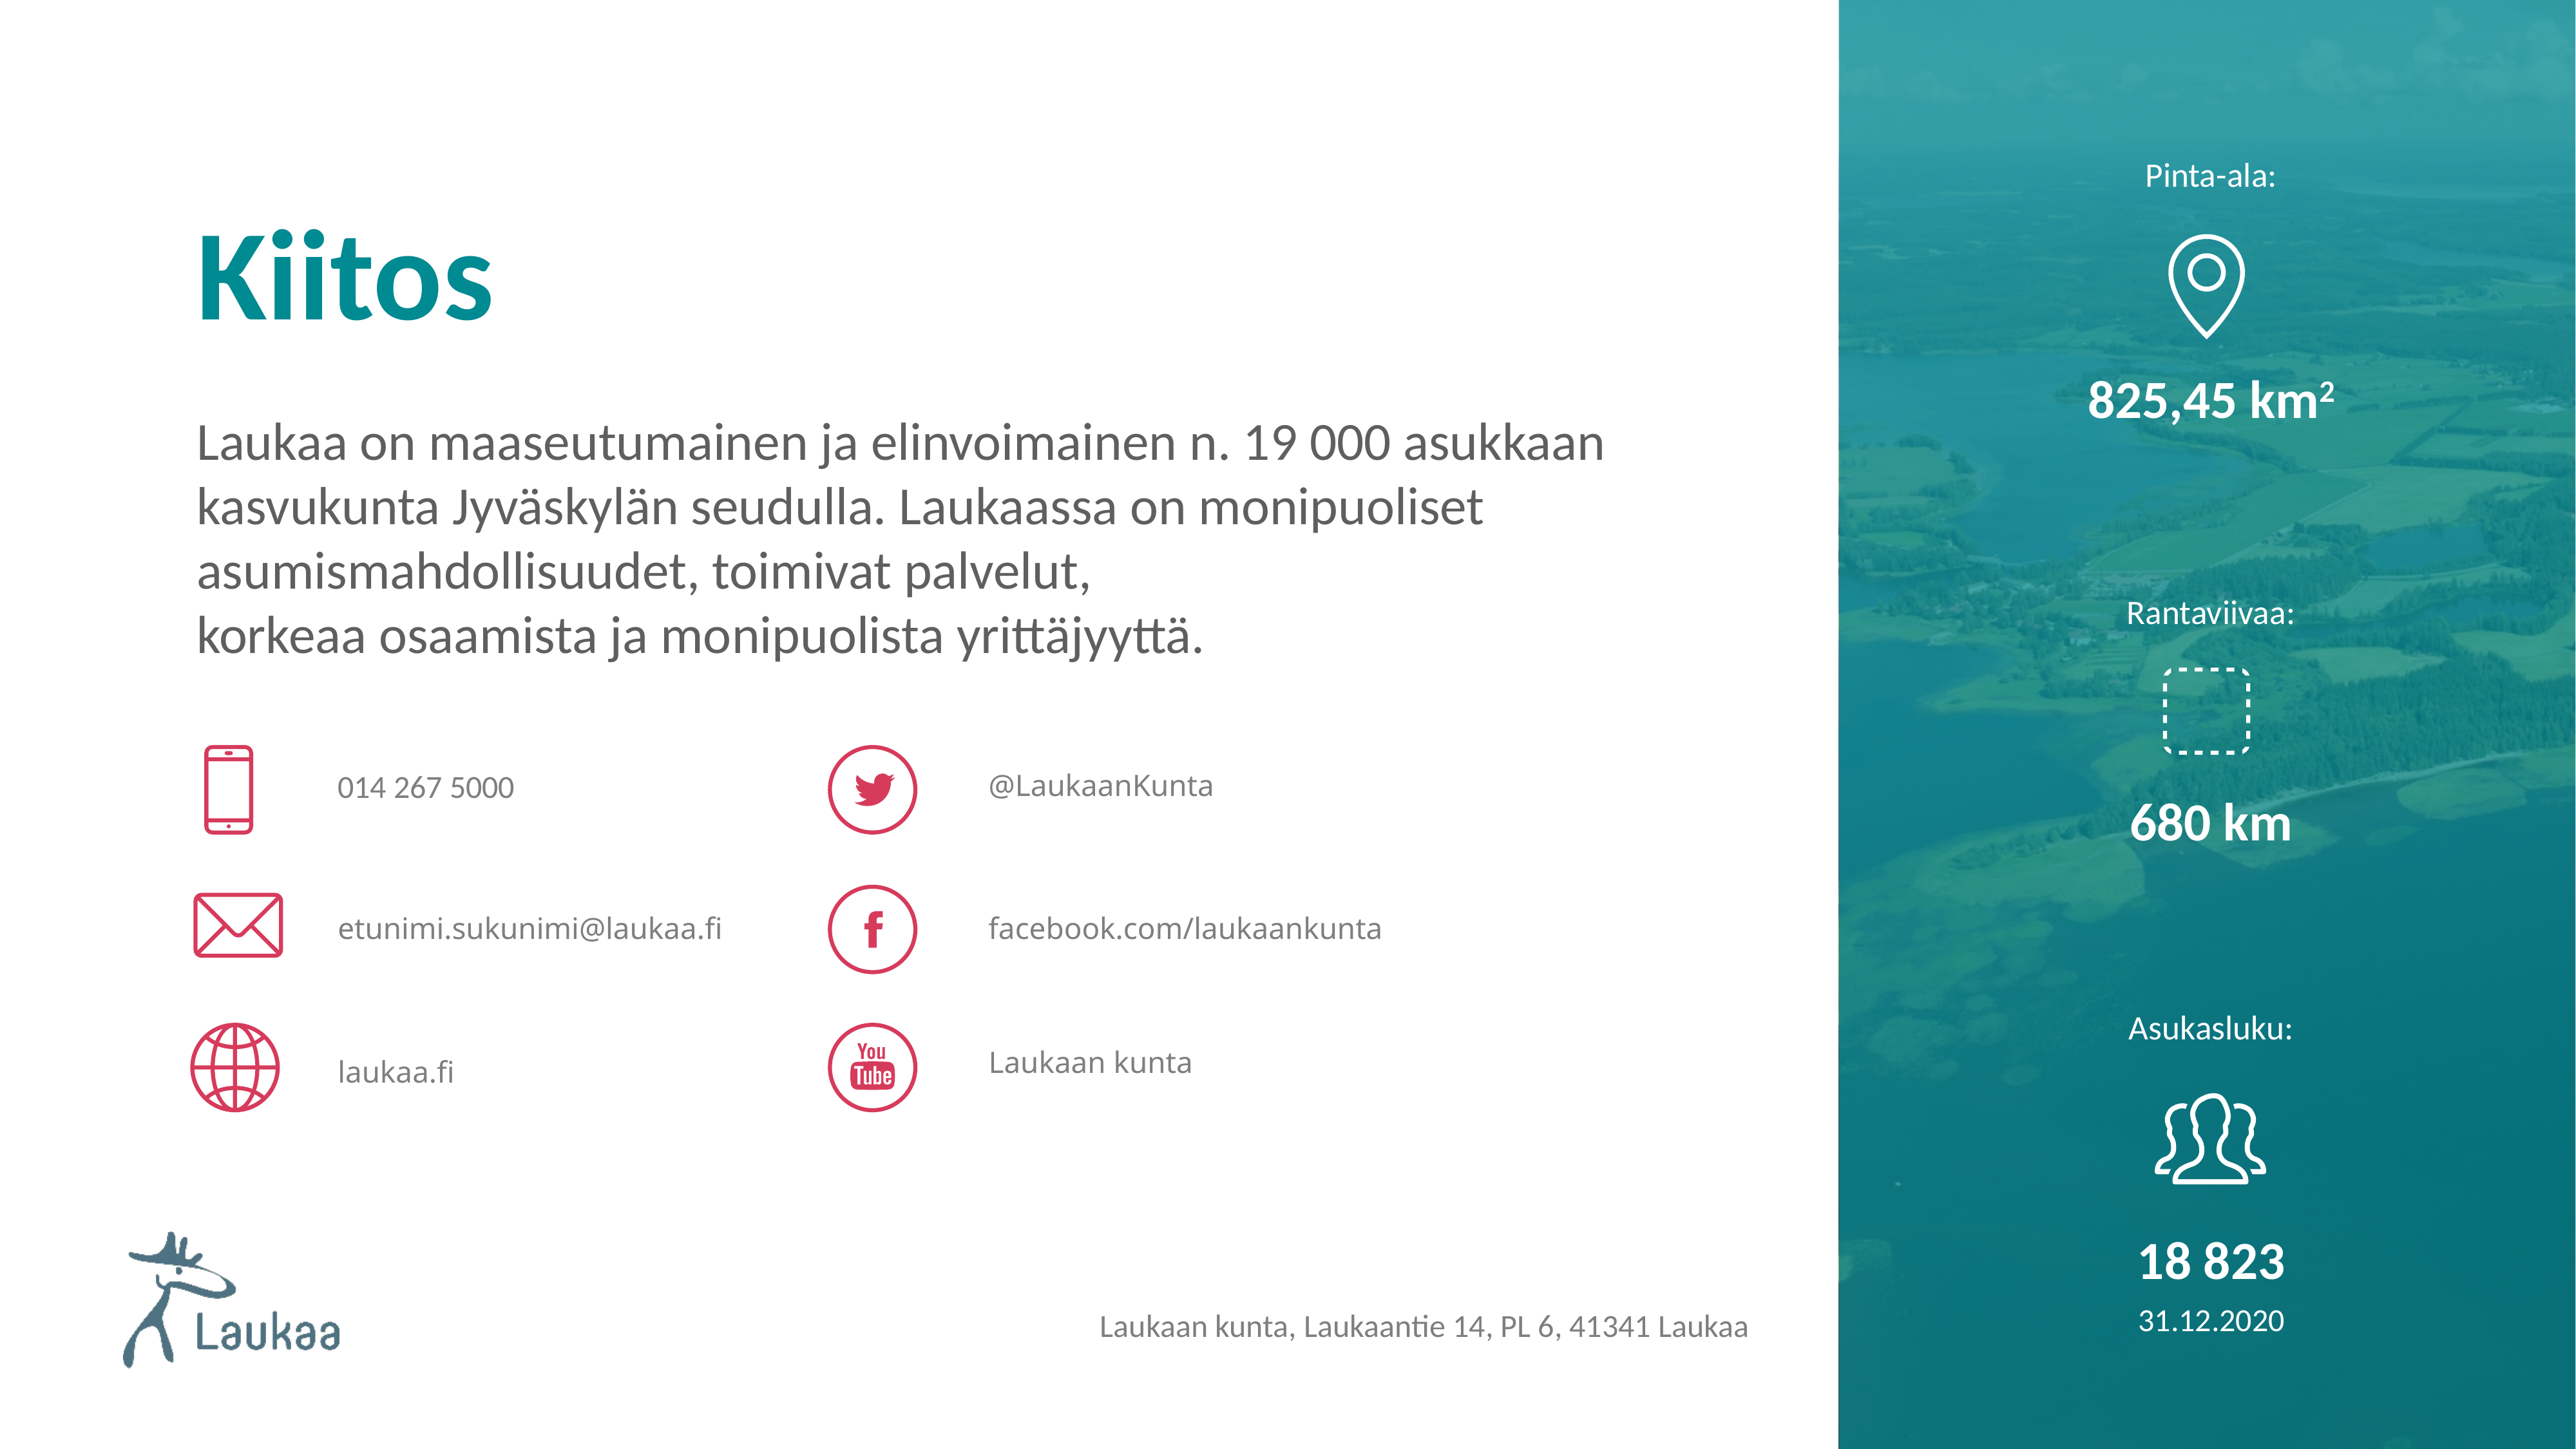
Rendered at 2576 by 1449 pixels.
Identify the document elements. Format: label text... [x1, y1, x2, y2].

text_box 014 267 5000 [328, 761, 629, 810]
list Pinta-ala: [2061, 142, 2361, 204]
text_box [193, 893, 283, 958]
text_box [828, 744, 918, 835]
text_box [832, 884, 918, 974]
picture [123, 1231, 339, 1368]
text_box Laukaan kunta [978, 1038, 1236, 1084]
text_box [204, 744, 254, 835]
list 680 km [2061, 788, 2361, 849]
text_box laukaa.fi [328, 1048, 511, 1094]
text_box Laukaan kunta, Laukaantie 14, PL 6, 41341 Laukaa [1091, 1300, 1759, 1349]
list 18 823 [2061, 1227, 2361, 1288]
text_box etunimi.sukunimi@laukaa.fi [328, 904, 870, 950]
title Kiitos [177, 77, 1735, 357]
text_box facebook.com/laukaankunta [978, 904, 1536, 950]
text_box [190, 1023, 280, 1113]
list Asukasluku: [2061, 996, 2361, 1057]
list Laukaa on maaseutumainen ja elinvoimainen n. 19 000 asukkaan kasvukunta Jyväskylän seudulla. Laukaassa on monipuoliset asumismahdollisuudet, toimivat palvelut, korkeaa osaamista ja monipuolista yrittäjyyttä. [177, 397, 1735, 697]
list 31.12.2020 [2061, 1288, 2361, 1349]
text_box [828, 1023, 918, 1113]
list Rantaviivaa: [2061, 580, 2361, 641]
text_box @LaukaanKunta [978, 762, 1306, 808]
list 825,45 km2 [2061, 366, 2361, 428]
